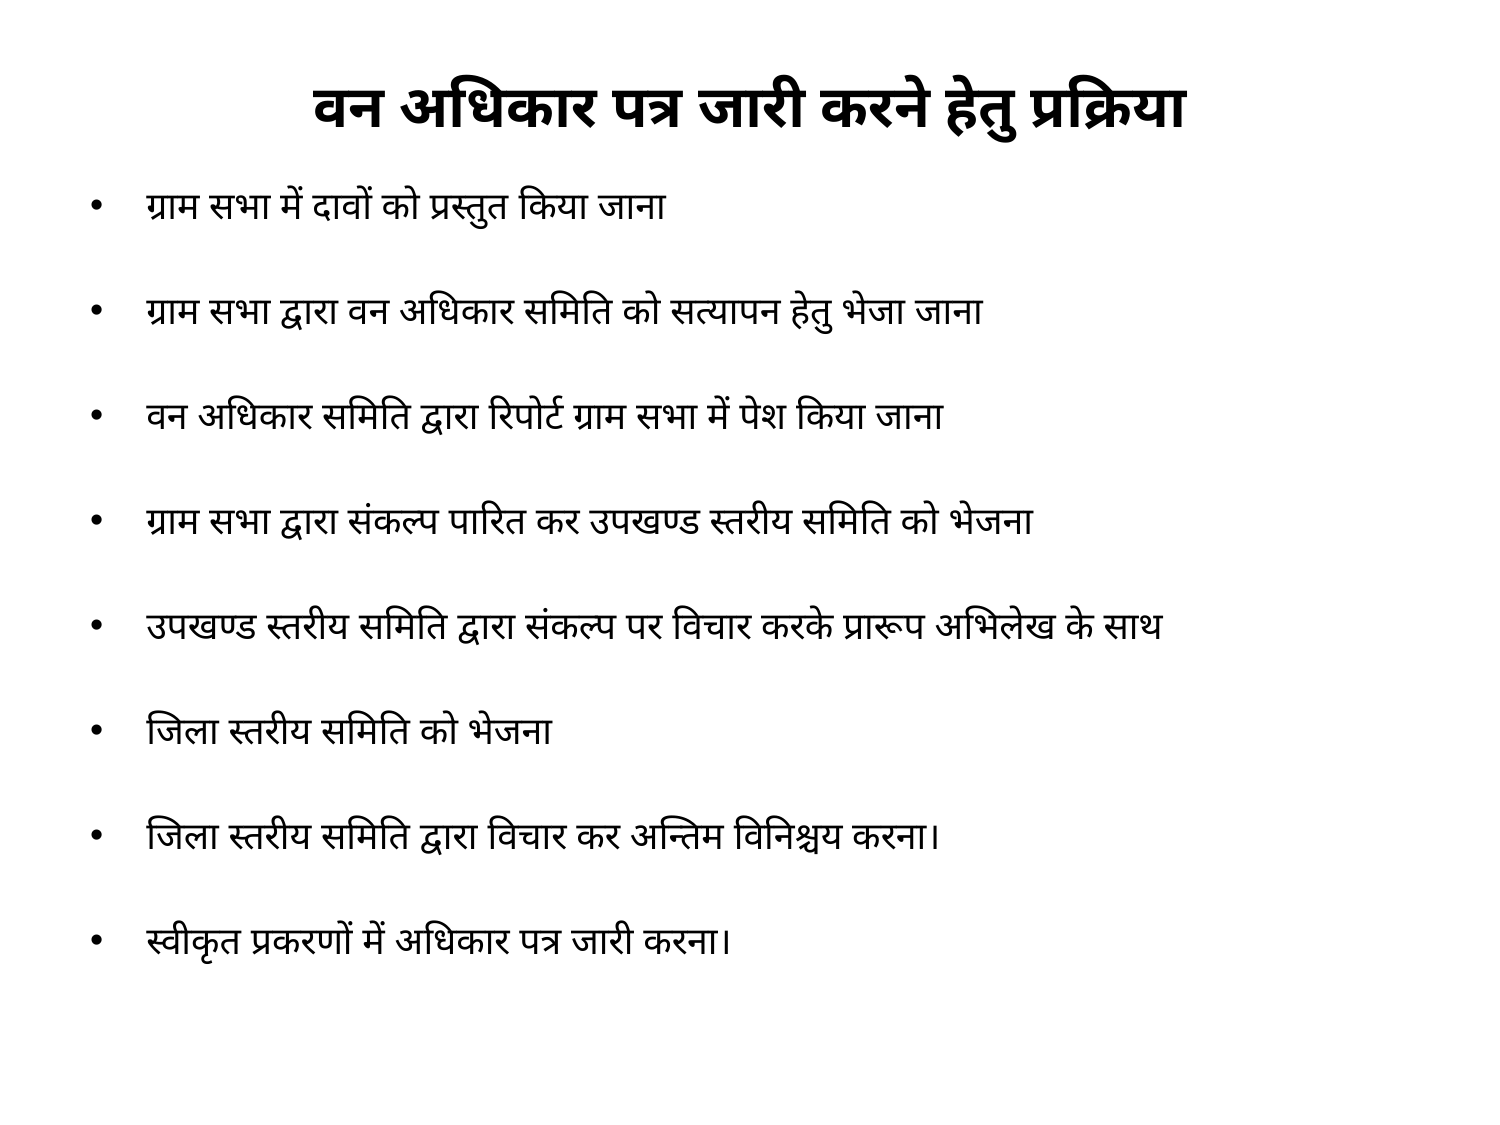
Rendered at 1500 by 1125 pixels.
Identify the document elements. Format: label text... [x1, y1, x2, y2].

title वन अधिकार पत्र जारी करने हेतु प्रक्रिया [75, 45, 1425, 163]
list ग्राम सभा में दावों को प्रस्तुत किया जाना ग्राम सभा द्वारा वन अधिकार समिति को सत्यापन हेतु भेजा जाना वन अधिकार समिति द्वारा रिपोर्ट ग्राम सभा में पेश किया जाना ग्राम सभा द्वारा संकल्प पारित कर उपखण्ड स्तरीय समिति को भेजना उपखण्ड स्तरीय समिति द्वारा संकल्प पर विचार करके प्रारूप अभिलेख के साथ जिला स्तरीय समिति को भेजना जिला स्तरीय समिति द्वारा विचार कर अन्तिम विनिश्चय करना। स्वीकृत प्रकरणों में अधिकार पत्र जारी करना। [75, 174, 1425, 1050]
